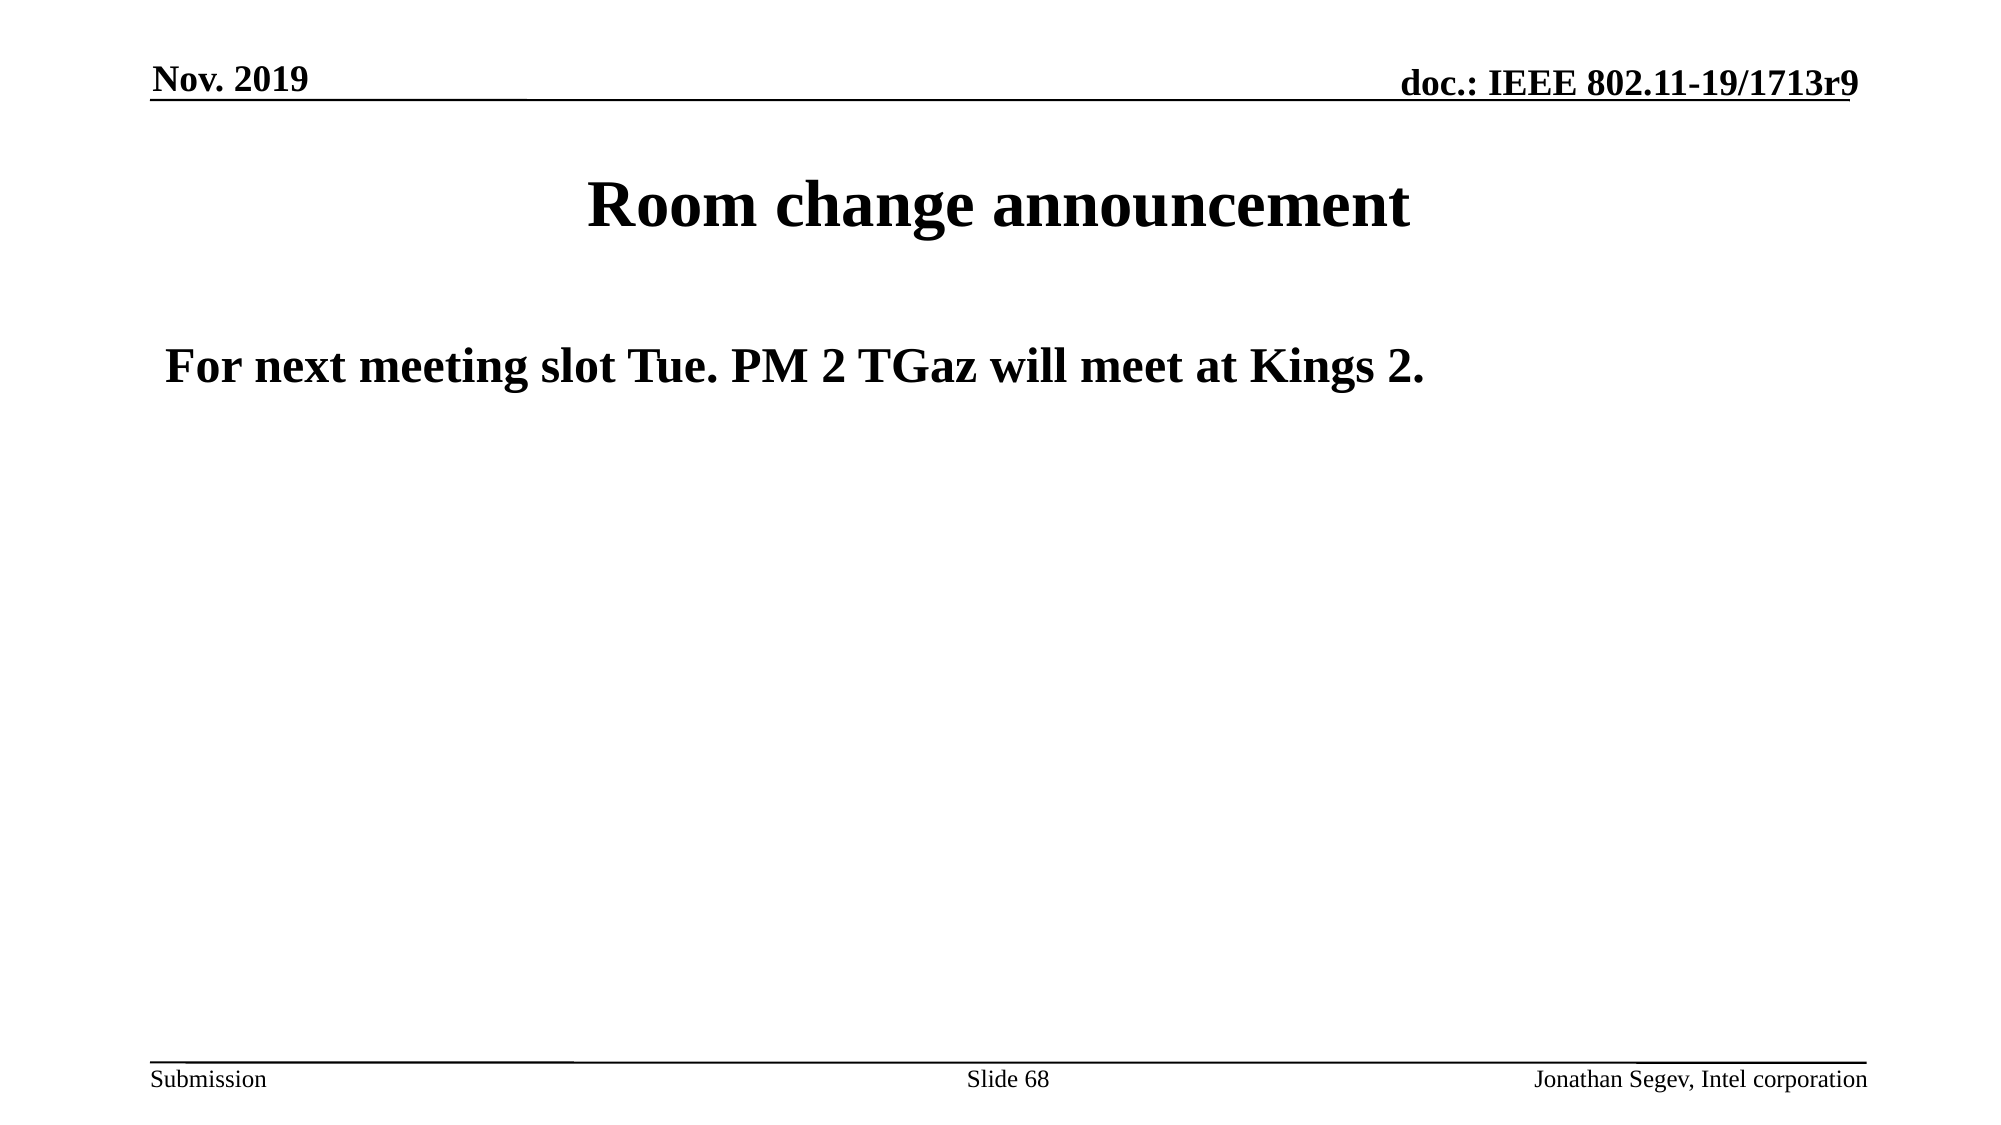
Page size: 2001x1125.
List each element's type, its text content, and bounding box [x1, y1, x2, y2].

slide_number Slide 68 [950, 1061, 1067, 1123]
list For next meeting slot Tue. PM 2 TGaz will meet at Kings 2. [149, 324, 1850, 1000]
title Room change announcement [149, 112, 1850, 288]
footer Jonathan Segev, Intel corporation [1171, 1061, 1869, 1093]
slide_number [152, 54, 563, 100]
